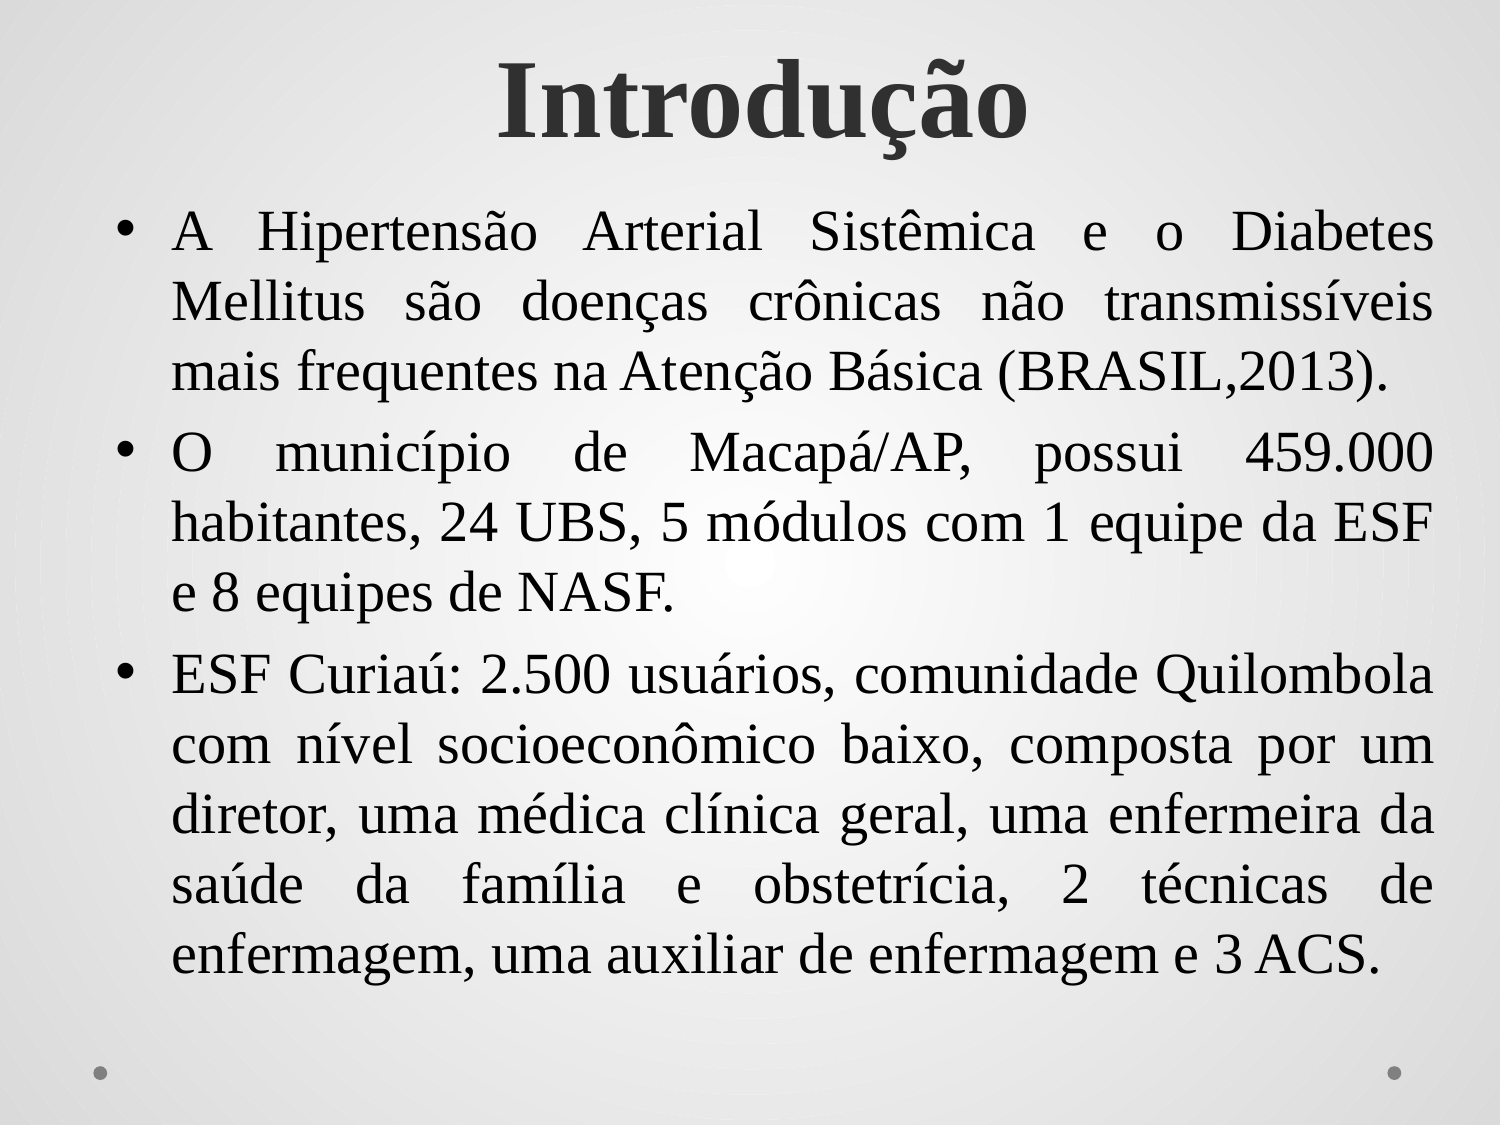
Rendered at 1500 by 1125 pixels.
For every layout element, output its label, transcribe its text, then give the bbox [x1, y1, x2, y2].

title Introdução [88, 30, 1439, 168]
list A Hipertensão Arterial Sistêmica e o Diabetes Mellitus são doenças crônicas não transmissíveis mais frequentes na Atenção Básica (BRASIL,2013). O município de Macapá/AP, possui 459.000 habitantes, 24 UBS, 5 módulos com 1 equipe da ESF e 8 equipes de NASF. ESF Curiaú: 2.500 usuários, comunidade Quilombola com nível socioeconômico baixo, composta por um diretor, uma médica clínica geral, uma enfermeira da saúde da família e obstetrícia, 2 técnicas de enfermagem, uma auxiliar de enfermagem e 3 ACS. [100, 184, 1451, 1047]
